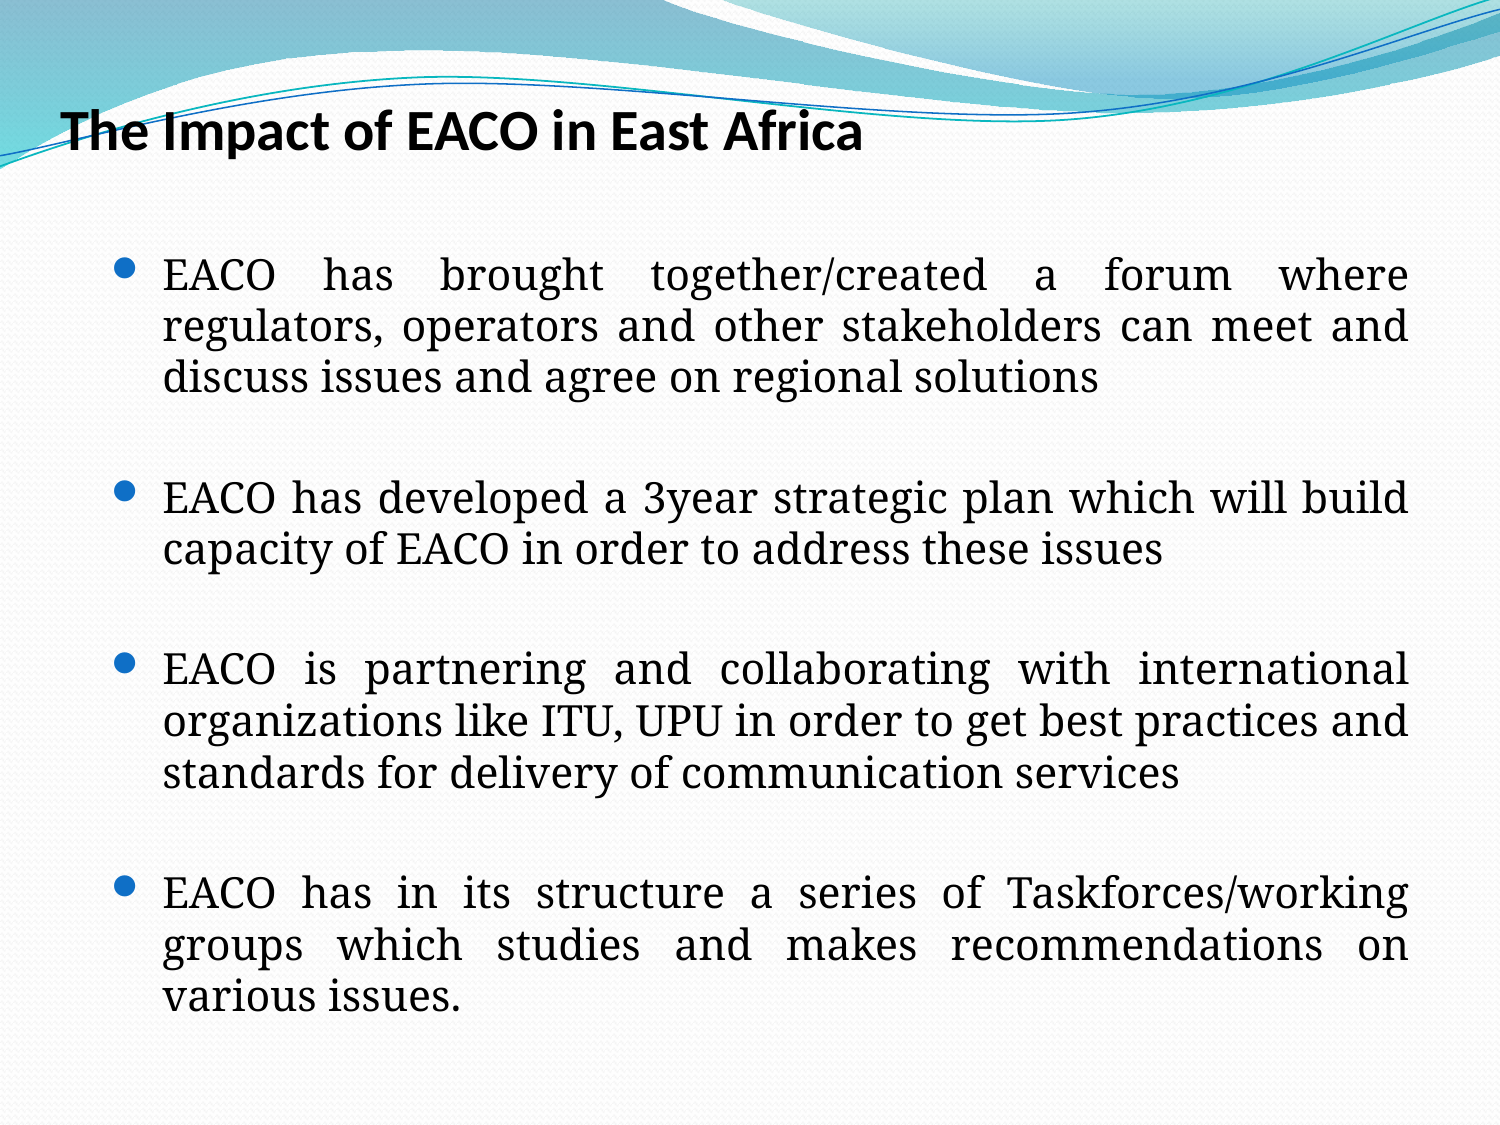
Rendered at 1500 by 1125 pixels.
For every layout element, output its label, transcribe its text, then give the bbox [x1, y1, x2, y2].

list EACO has brought together/created a forum where regulators, operators and other stakeholders can meet and discuss issues and agree on regional solutions EACO has developed a 3year strategic plan which will build capacity of EACO in order to address these issues EACO is partnering and collaborating with international organizations like ITU, UPU in order to get best practices and standards for delivery of communication services EACO has in its structure a series of Taskforces/working groups which studies and makes recommendations on various issues. [50, 174, 1425, 1038]
title The Impact of EACO in East Africa [0, 0, 925, 163]
